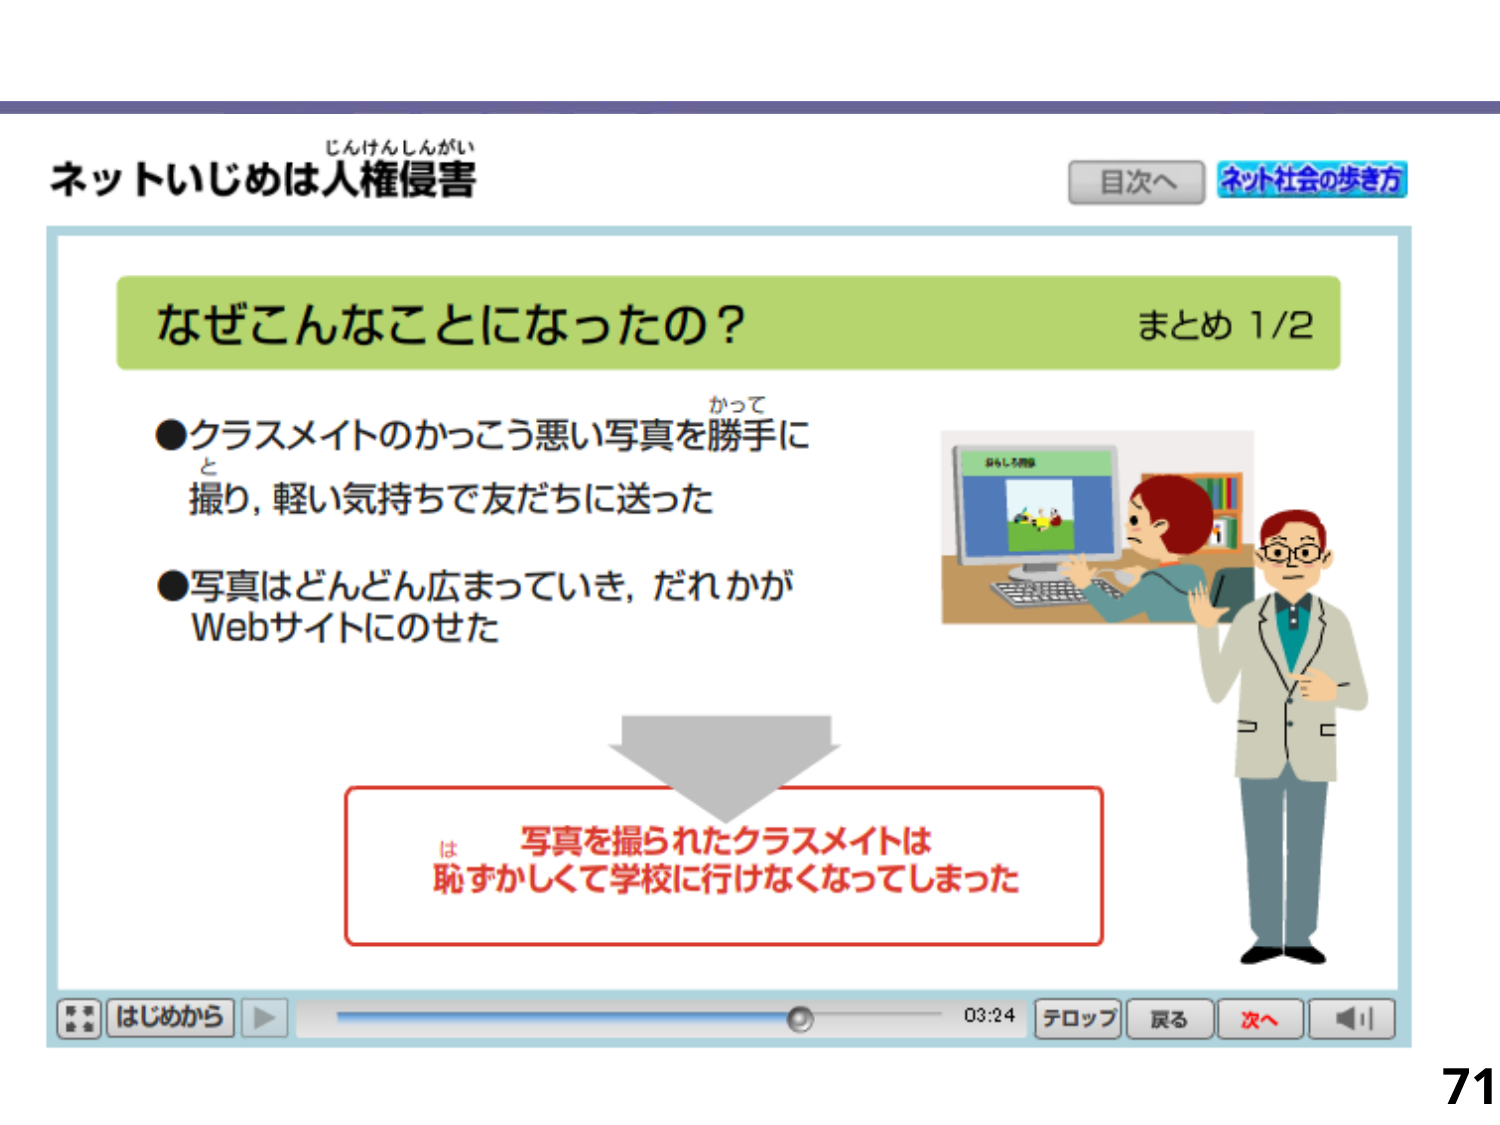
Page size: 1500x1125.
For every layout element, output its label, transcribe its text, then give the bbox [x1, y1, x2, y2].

picture [29, 136, 1436, 1074]
slide_number 71 [1269, 1046, 1500, 1125]
picture [0, 101, 1500, 114]
